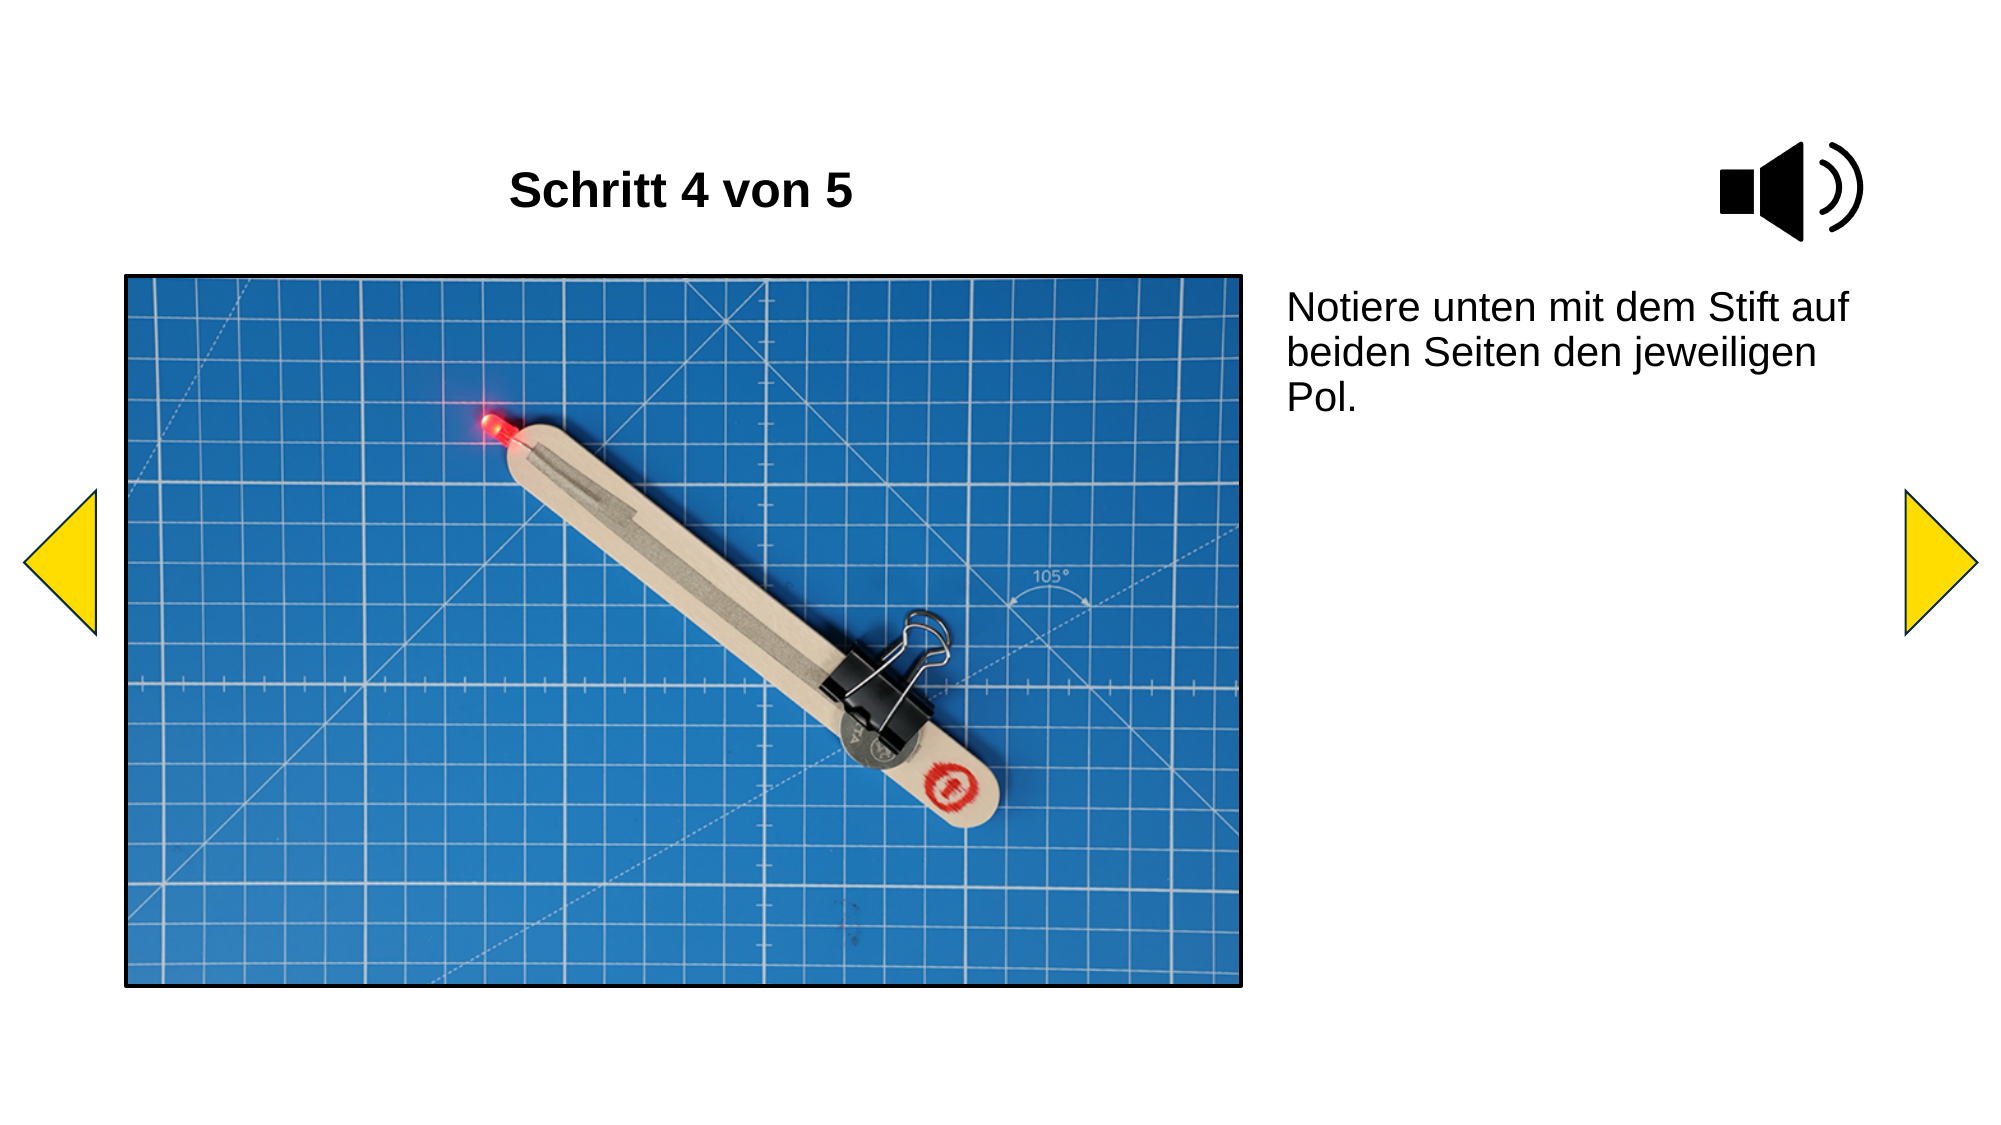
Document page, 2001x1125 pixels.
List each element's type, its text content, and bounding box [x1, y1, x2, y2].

picture [1708, 122, 1875, 261]
text_box [1713, 128, 1870, 252]
list Notiere unten mit dem Stift auf beiden Seiten den jeweiligen Pol. [1271, 277, 1869, 984]
list Schritt 4 von 5 [125, 142, 1237, 241]
picture [127, 277, 1240, 984]
